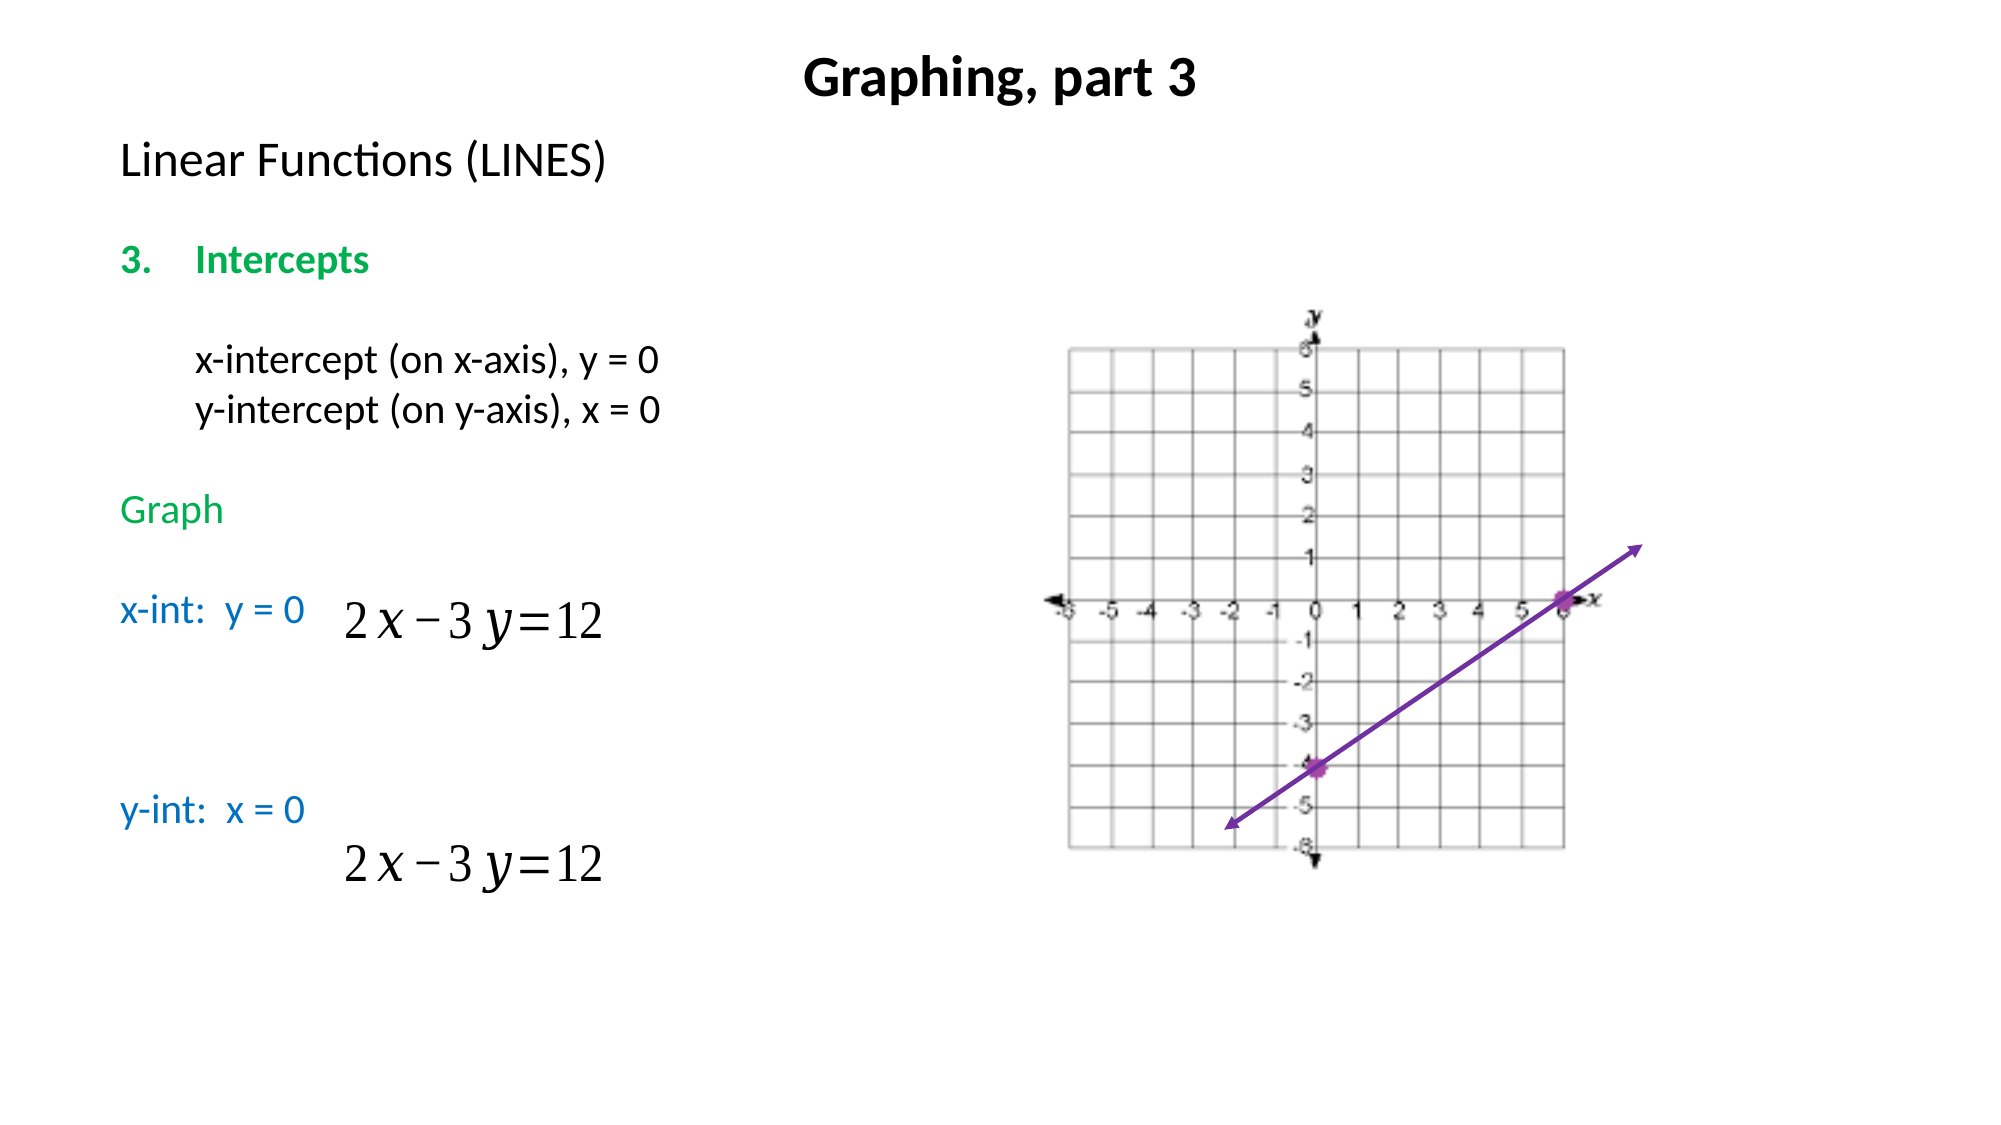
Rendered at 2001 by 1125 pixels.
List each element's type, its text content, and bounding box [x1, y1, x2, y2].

title Graphing, part 3 [137, 35, 1863, 120]
picture [1037, 303, 1617, 879]
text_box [1224, 544, 1643, 830]
